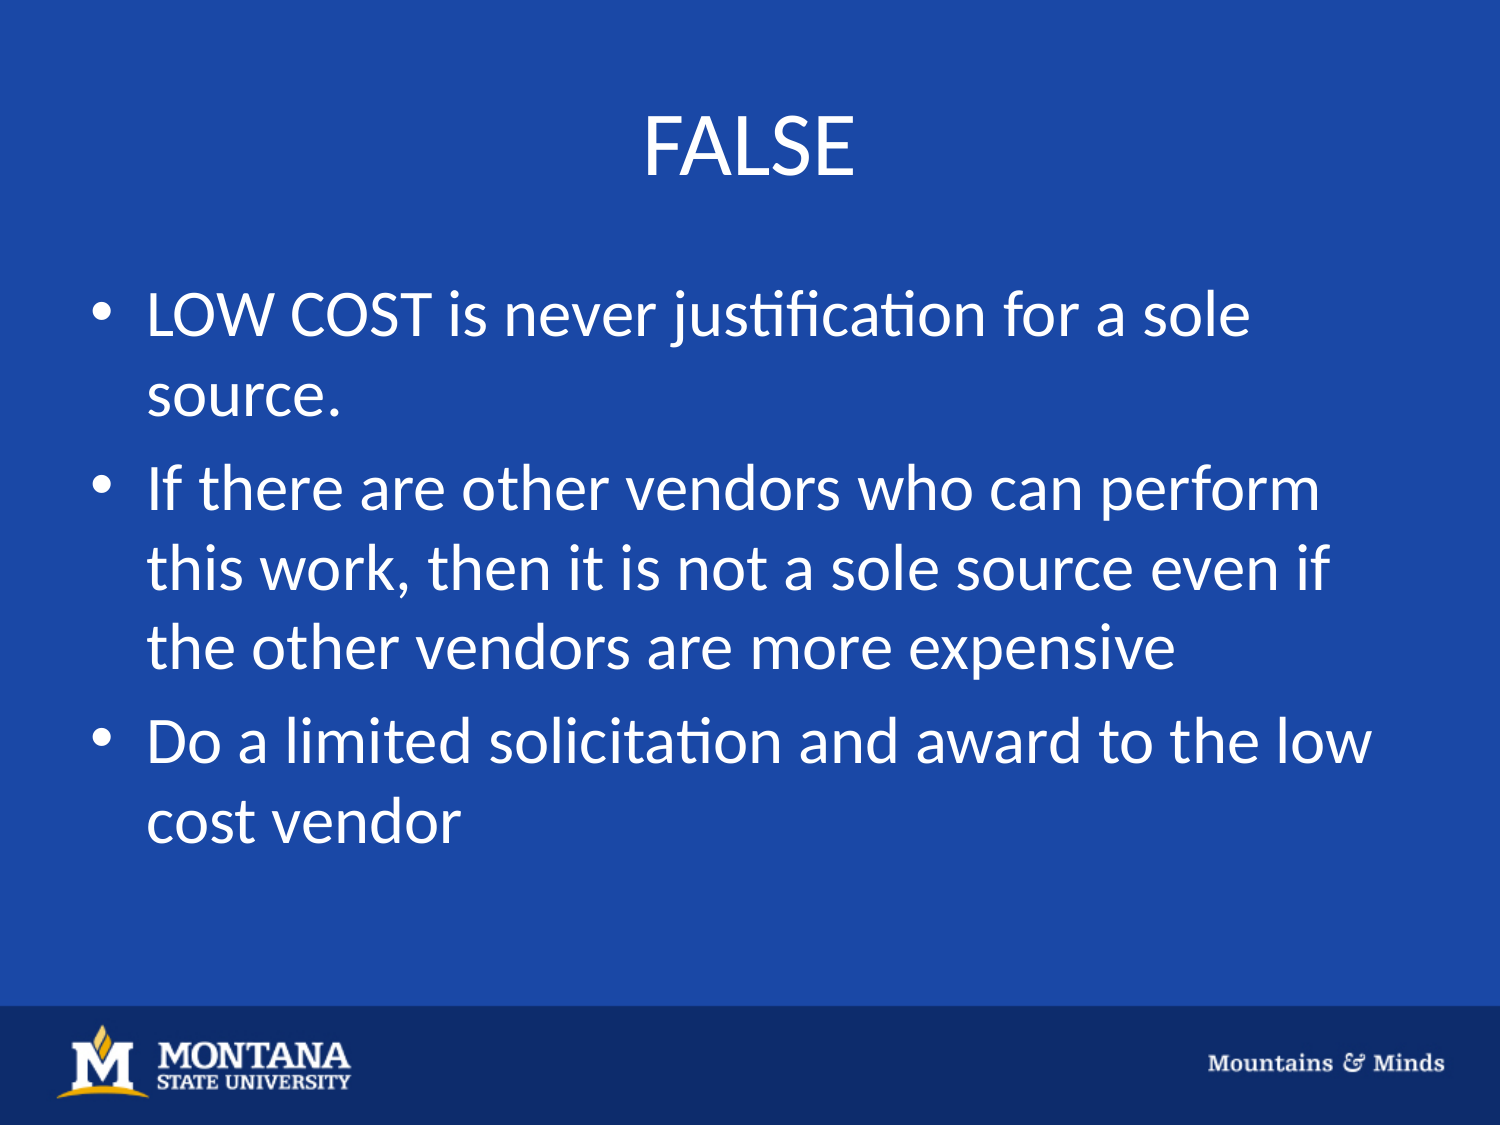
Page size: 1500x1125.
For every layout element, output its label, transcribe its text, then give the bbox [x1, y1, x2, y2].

title FALSE [75, 45, 1425, 233]
picture [0, 0, 1500, 1125]
list LOW COST is never justification for a sole source. If there are other vendors who can perform this work, then it is not a sole source even if the other vendors are more expensive Do a limited solicitation and award to the low cost vendor [75, 262, 1425, 1005]
